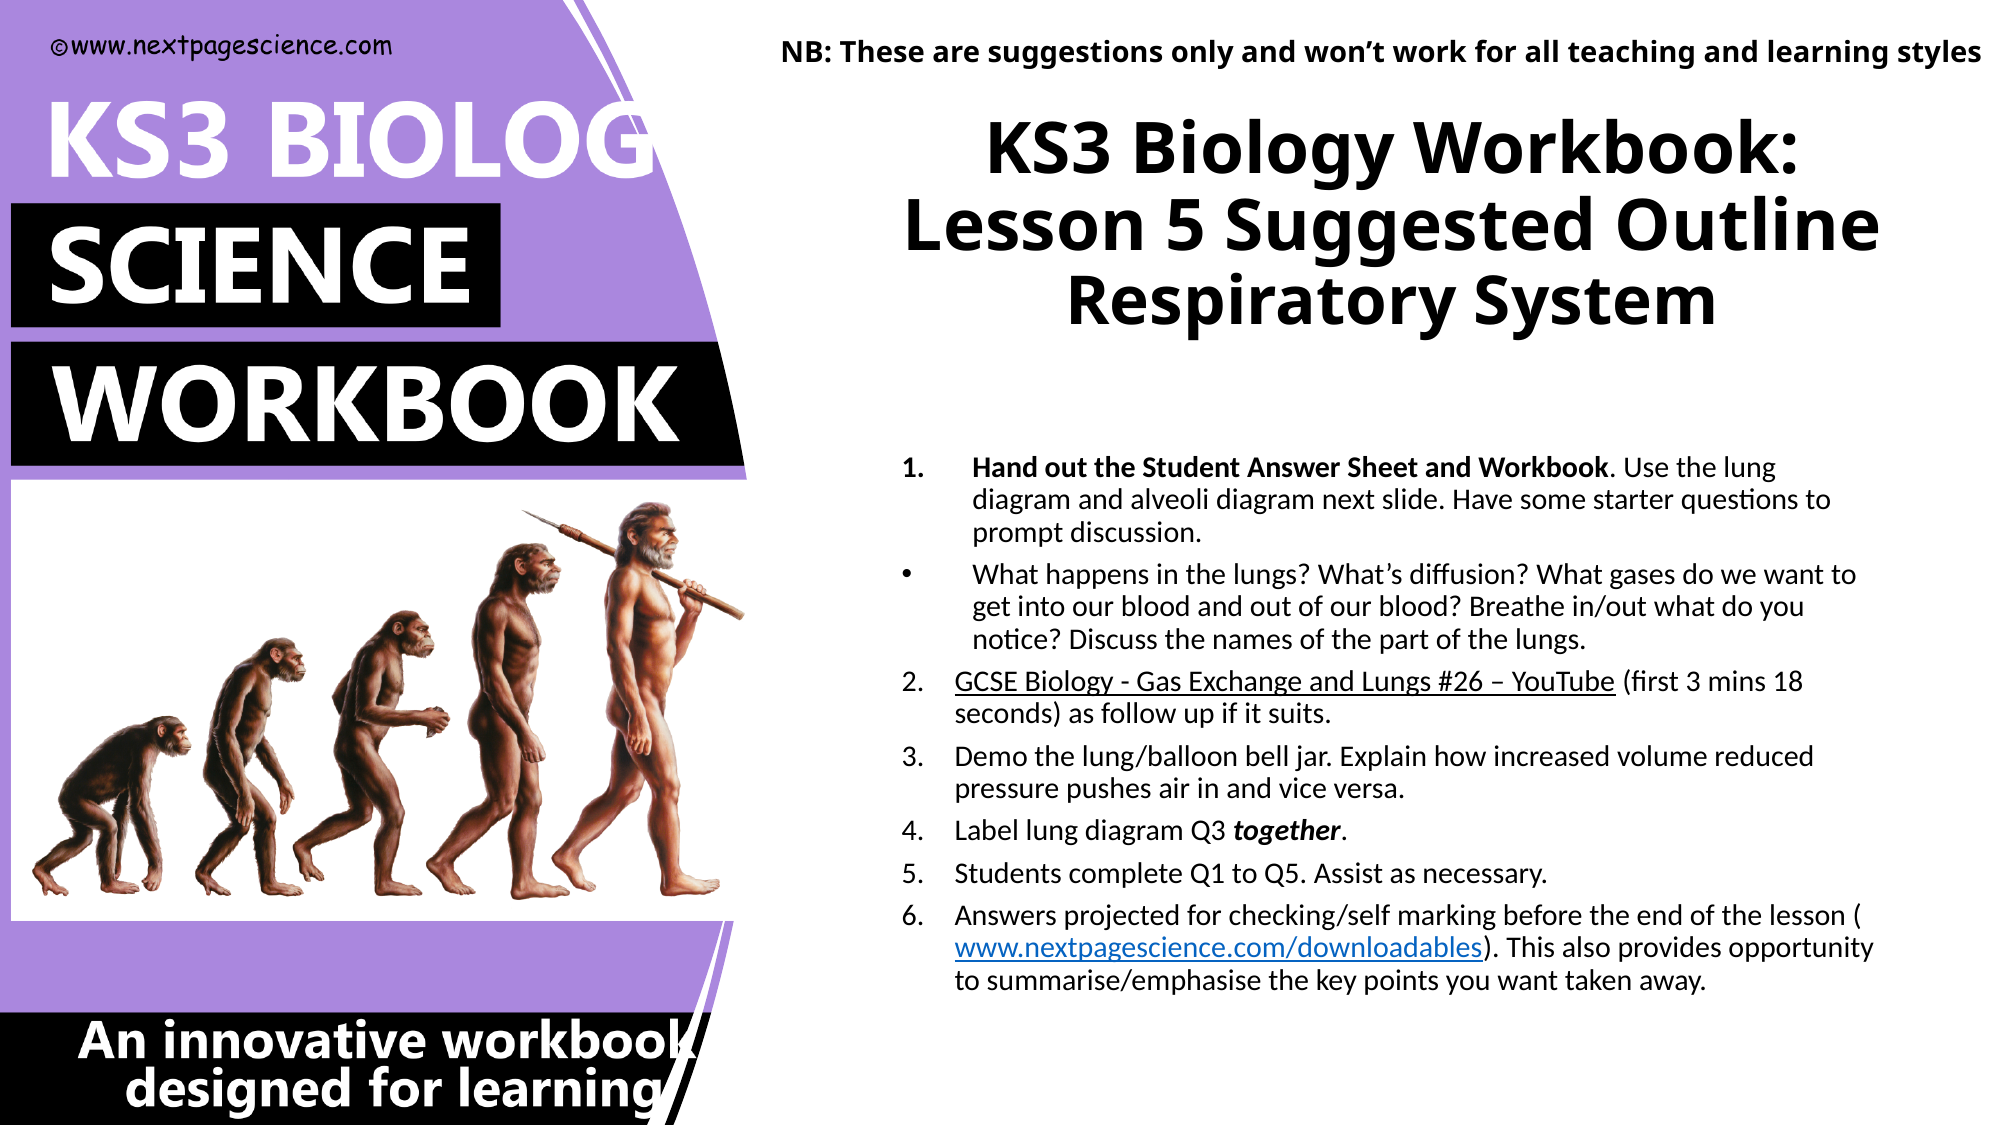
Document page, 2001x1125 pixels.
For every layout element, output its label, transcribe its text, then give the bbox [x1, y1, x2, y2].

picture [0, 0, 764, 1125]
title KS3 Biology Workbook: Lesson 5 Suggested Outline Respiratory System [869, 77, 1916, 347]
text_box Hand out the Student Answer Sheet and Workbook. Use the lung diagram and alveoli diagram next slide. Have some starter questions to prompt discussion. What happens in the lungs? What’s diffusion? What gases do we want to get into our blood and out of our blood? Breathe in/out what do you notice? Discuss the names of the part of the lungs. GCSE Biology - Gas Exchange and Lungs #26 – YouTube (first 3 mins 18 seconds) as follow up if it suits. Demo the lung/balloon bell jar. Explain how increased volume reduced pressure pushes air in and vice versa. Label lung diagram Q3 together. Students complete Q1 to Q5. Assist as necessary. Answers projected for checking/self marking before the end of the lesson (www.nextpagescience.com/downloadables). This also provides opportunity to summarise/emphasise the key points you want taken away. [868, 443, 1895, 1016]
text_box NB: These are suggestions only and won’t work for all teaching and learning styles [764, 5, 2000, 77]
